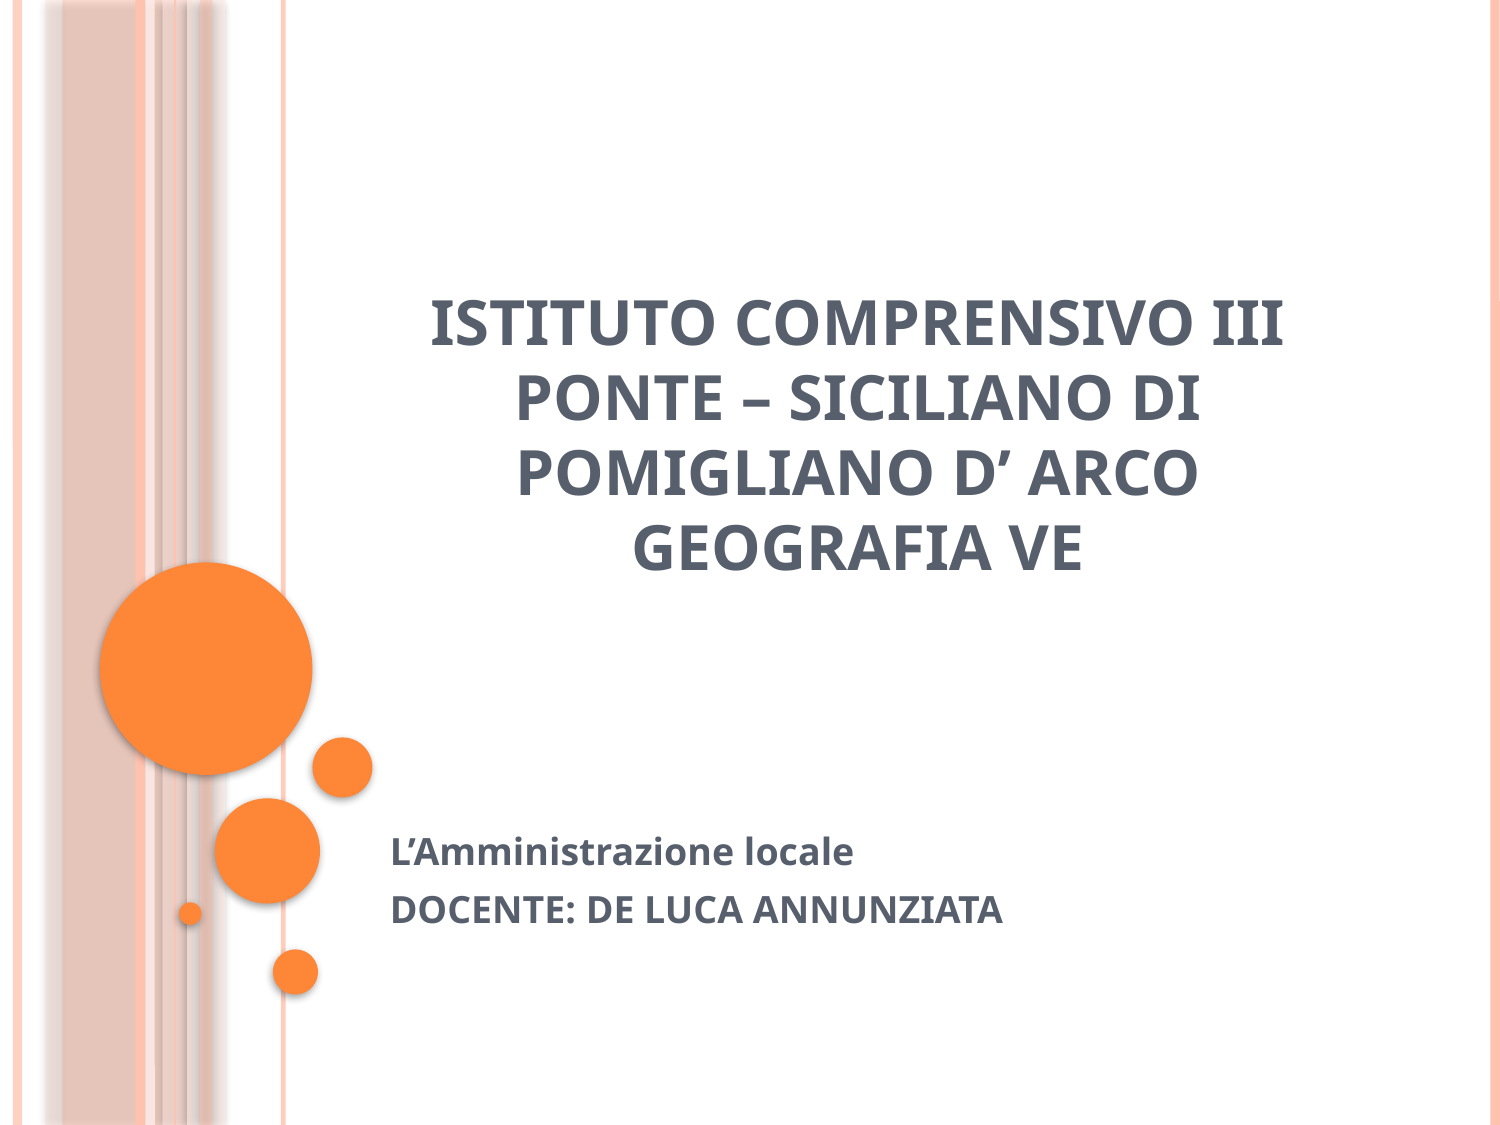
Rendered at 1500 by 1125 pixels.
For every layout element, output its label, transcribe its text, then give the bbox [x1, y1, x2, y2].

subtitle L’Amministrazione locale DOCENTE: DE LUCA ANNUNZIATA [375, 820, 1388, 1046]
title ISTITUTO COMPRENSIVO III PONTE – SICILIANO DI POMIGLIANO D’ ARCO GEOGRAFIA VE [328, 187, 1388, 591]
